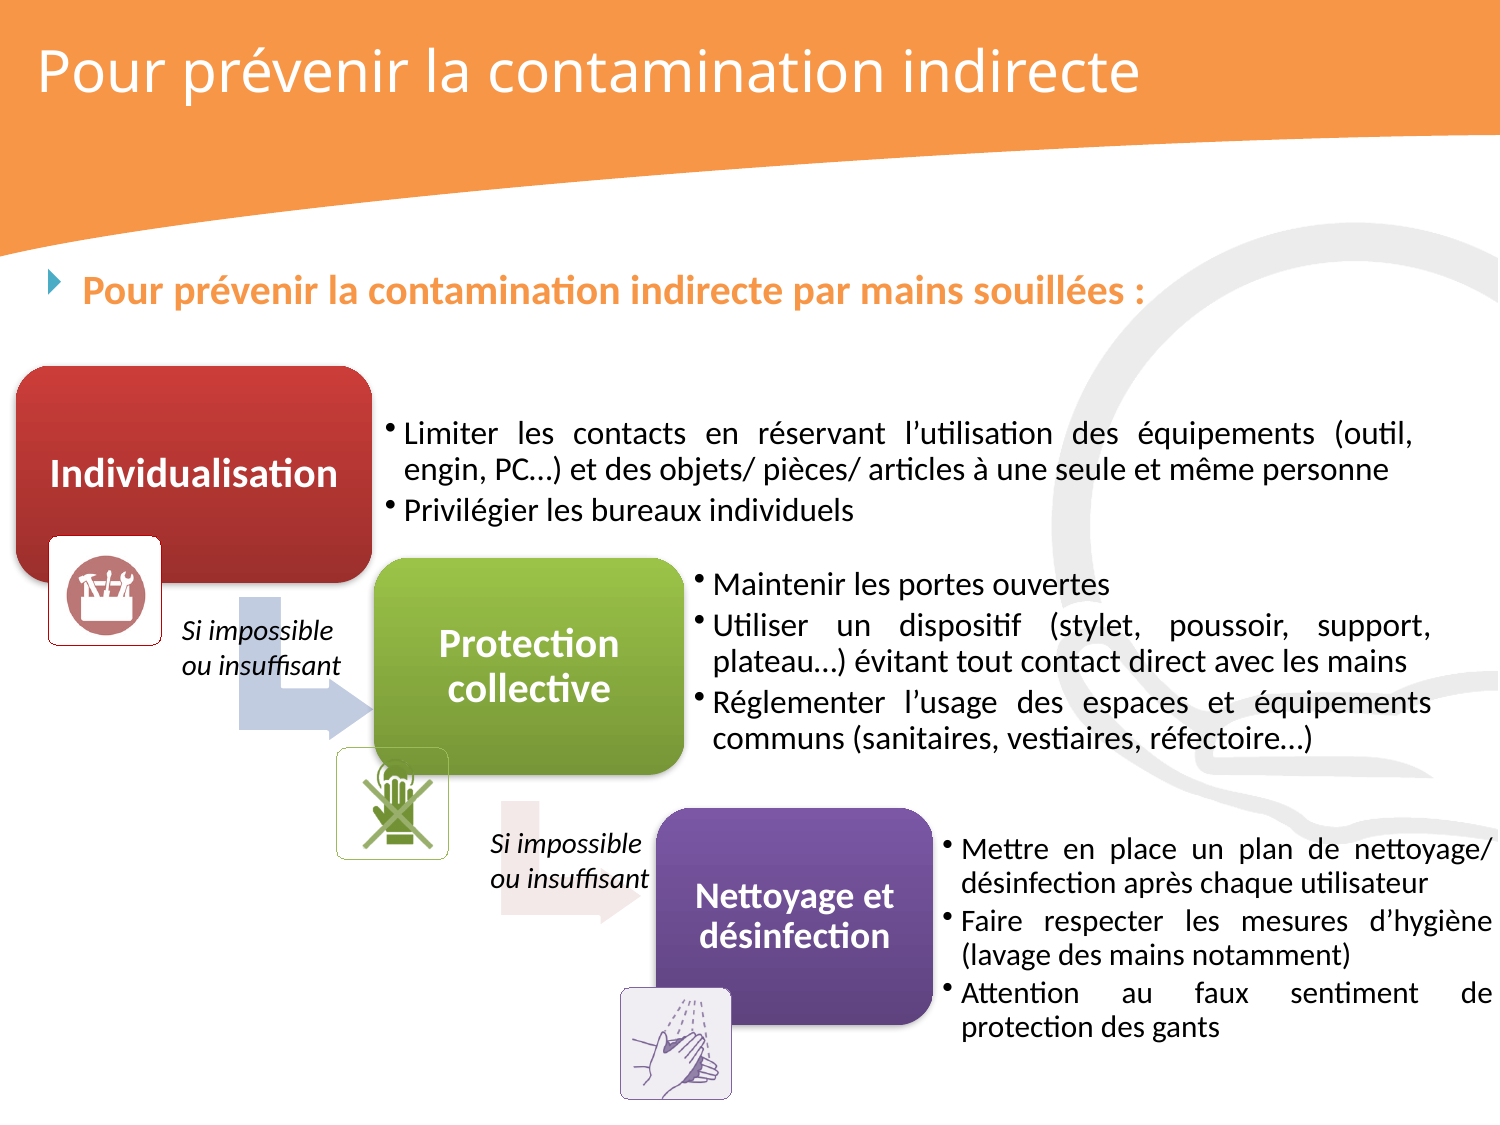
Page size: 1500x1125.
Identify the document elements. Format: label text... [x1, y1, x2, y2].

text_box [15, 365, 1500, 1100]
text_box Pour prévenir la contamination indirecte par mains souillées : [20, 255, 1371, 321]
title Pour prévenir la contamination indirecte [21, 0, 1372, 163]
